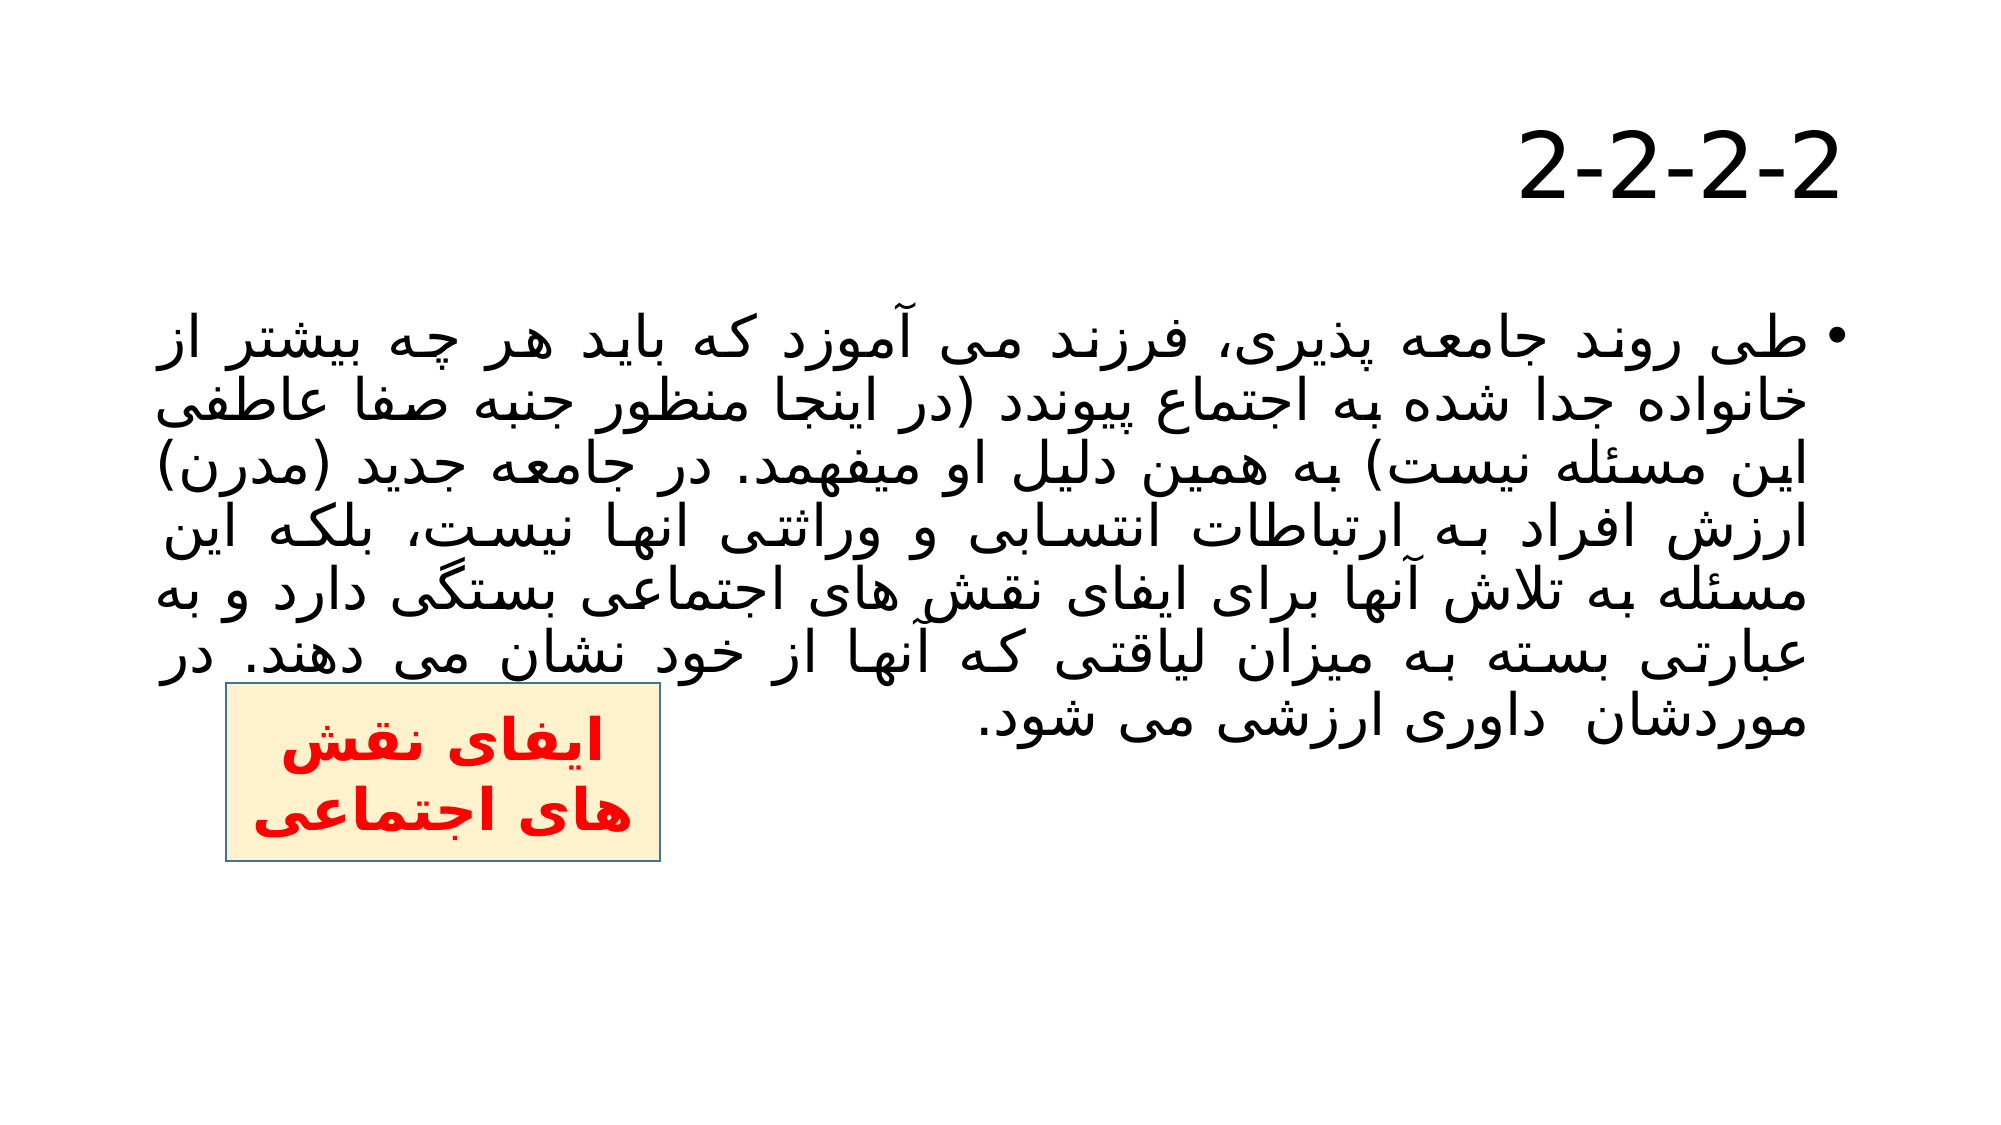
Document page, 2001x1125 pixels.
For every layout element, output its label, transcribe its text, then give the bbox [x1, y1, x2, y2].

title 2-2-2-2 [137, 59, 1863, 278]
text_box ایفای نقش های اجتماعی [225, 682, 661, 862]
list طی روند جامعه پذیری، فرزند می آموزد که باید هر چه بیشتر از خانواده جدا شده به اجتماع پیوندد (در اینجا منظور جنبه صفا عاطفی این مسئله نیست) به همین دلیل او میفهمد. در جامعه جدید (مدرن) ارزش افراد به ارتباطات انتسابی و وراثتی انها نیست، بلکه این مسئله به تلاش آنها برای ایفای نقش های اجتماعی بستگی دارد و به عبارتی بسته به میزان لیاقتی که آنها از خود نشان می دهند. در موردشان داوری ارزشی می شود. [137, 299, 1863, 1014]
